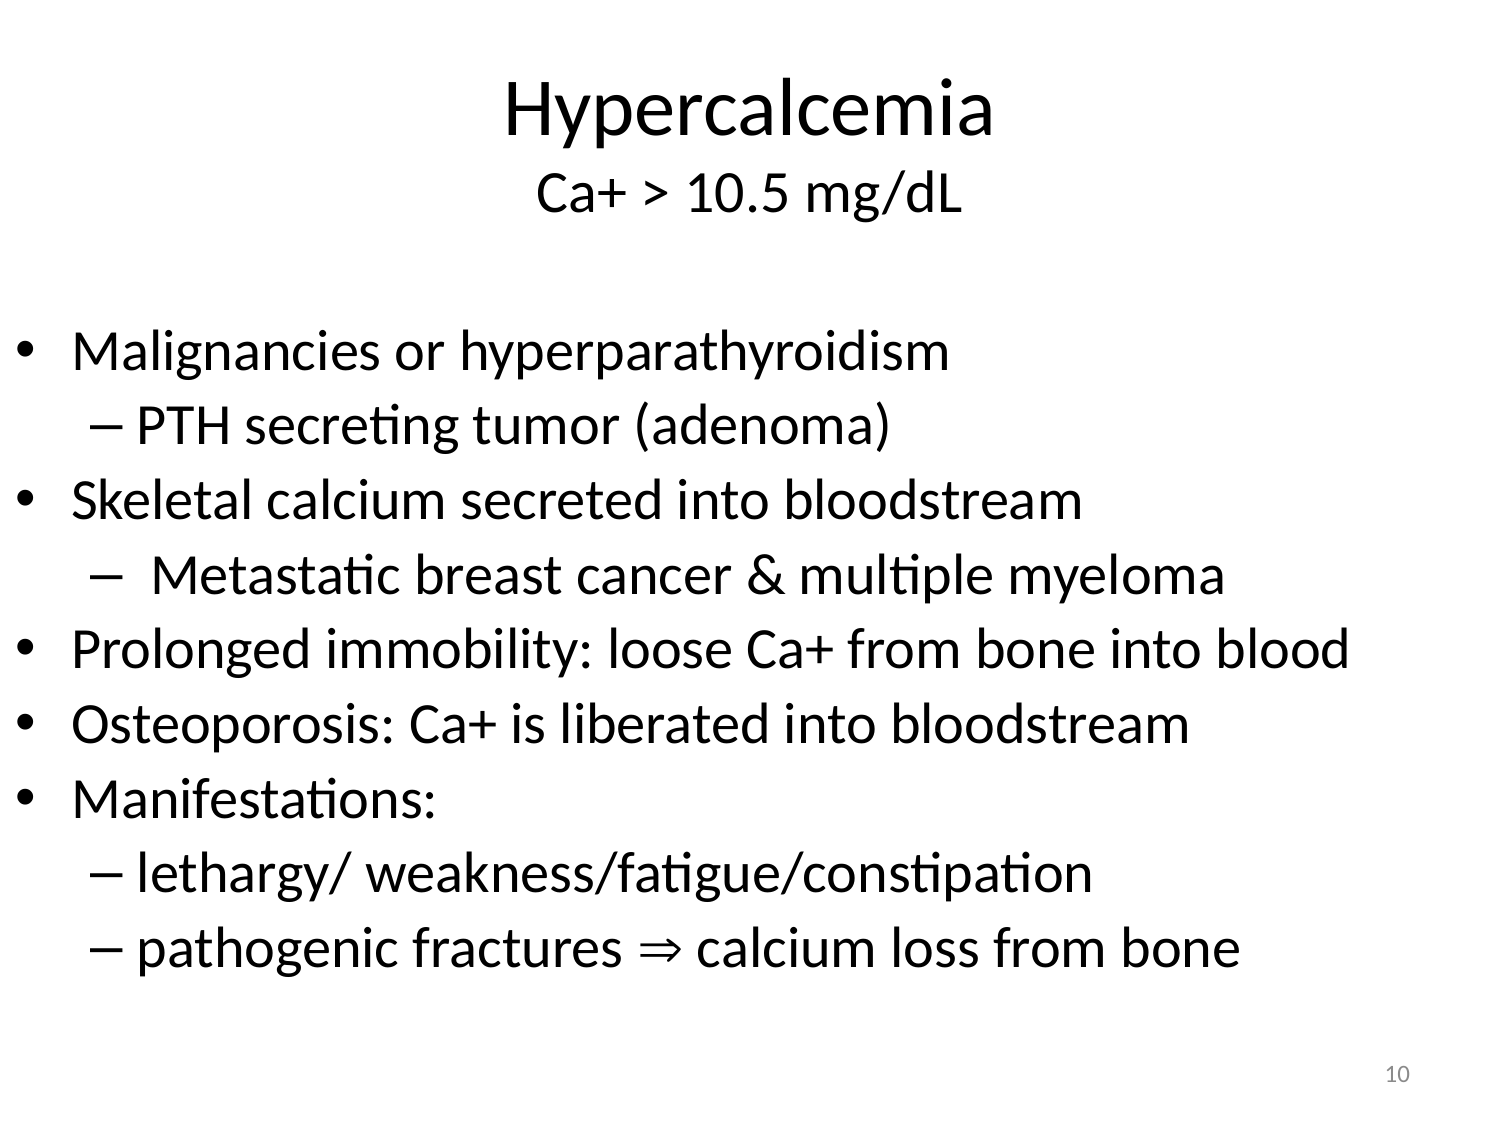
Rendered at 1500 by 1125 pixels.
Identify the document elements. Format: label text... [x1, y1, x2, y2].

list Malignancies or hyperparathyroidism PTH secreting tumor (adenoma) Skeletal calcium secreted into bloodstream Metastatic breast cancer & multiple myeloma Prolonged immobility: loose Ca+ from bone into blood Osteoporosis: Ca+ is liberated into bloodstream Manifestations: lethargy/ weakness/fatigue/constipation pathogenic fractures  calcium loss from bone [0, 312, 1500, 1125]
title Hypercalcemia Ca+ > 10.5 mg/dL [75, 45, 1425, 233]
